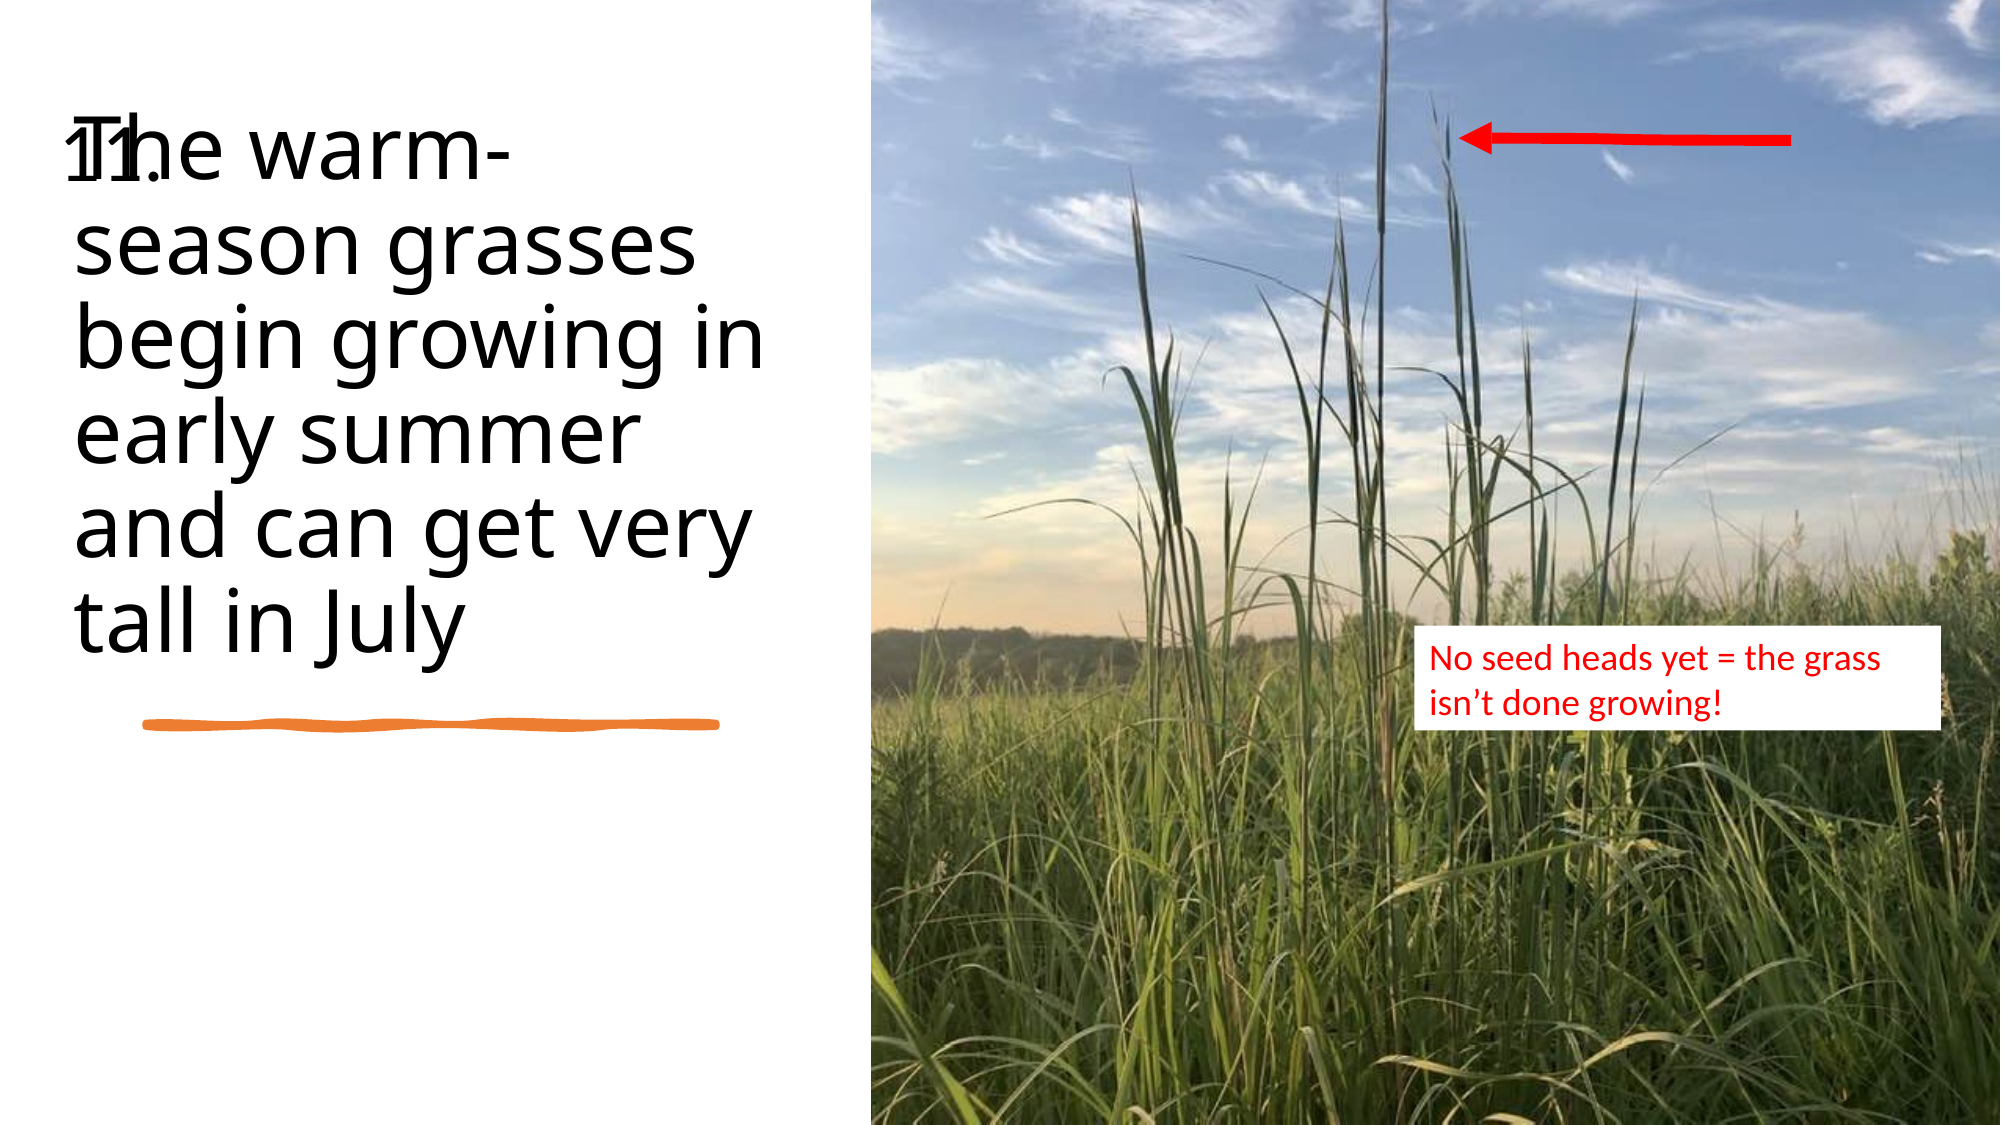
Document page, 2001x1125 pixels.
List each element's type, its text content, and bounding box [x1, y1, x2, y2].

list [871, 0, 2000, 1125]
text_box [144, 720, 718, 730]
text_box 11. [44, 91, 256, 206]
title The warm-season grasses begin growing in early summer and can get very tall in July [58, 57, 813, 679]
text_box [0, 0, 871, 1125]
